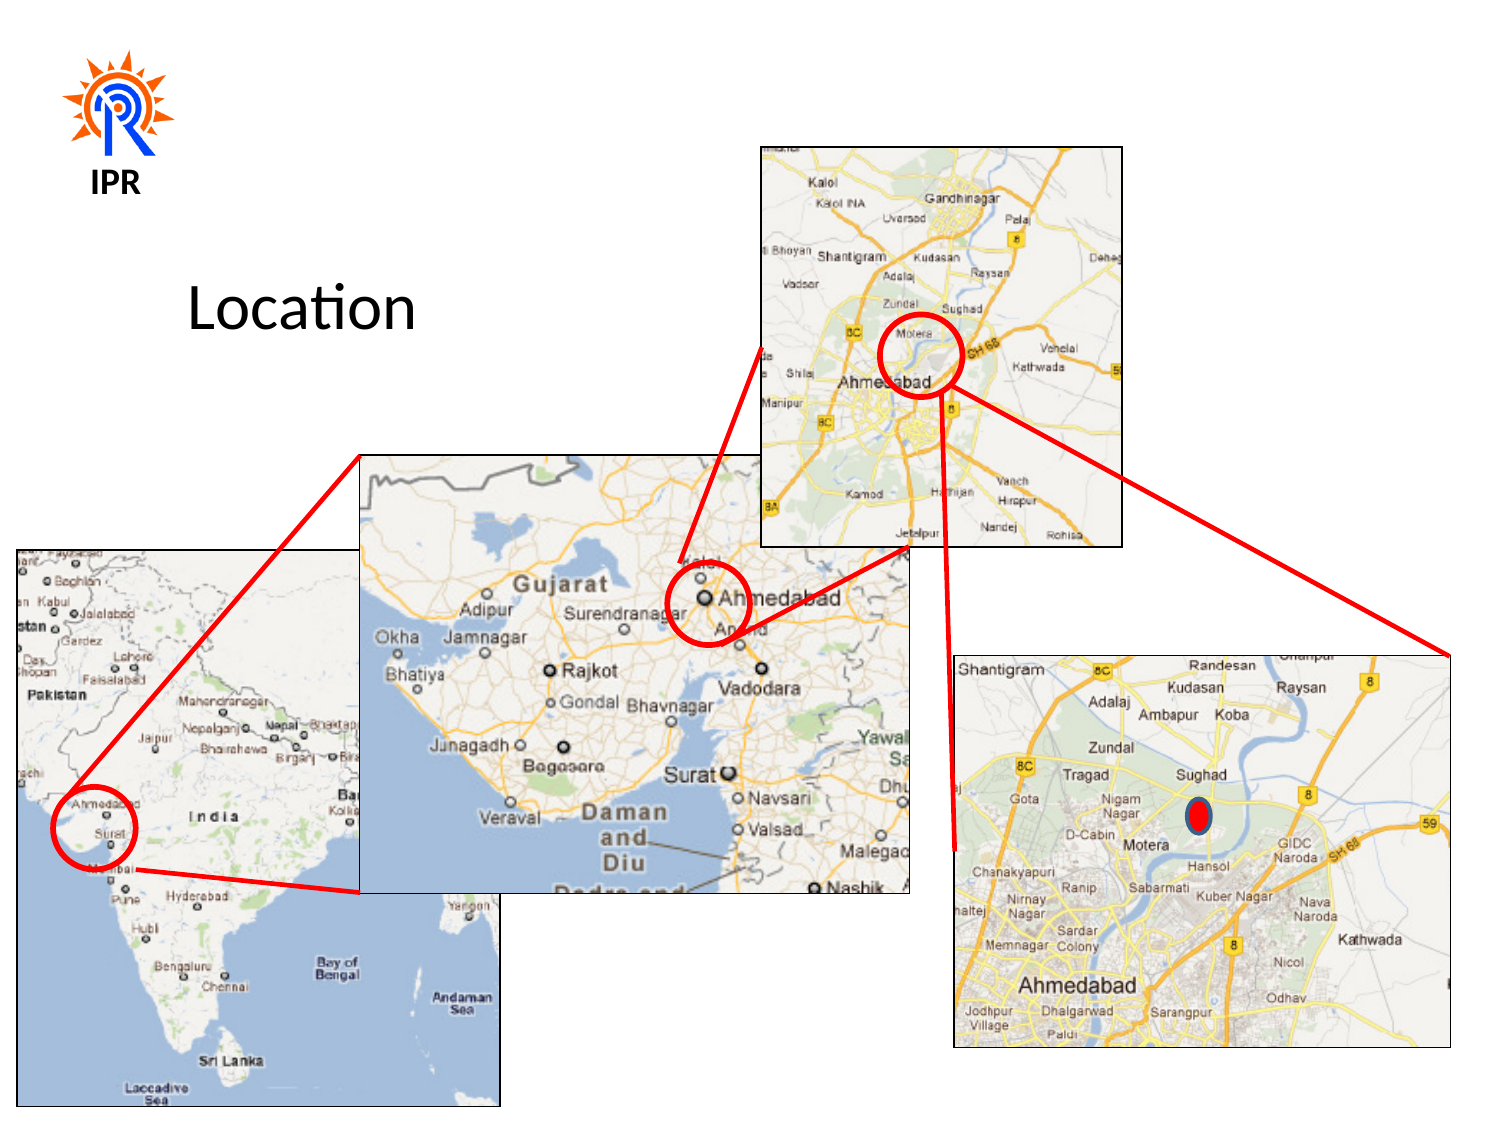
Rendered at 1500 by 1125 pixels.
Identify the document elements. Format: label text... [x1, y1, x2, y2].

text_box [720, 546, 910, 646]
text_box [135, 869, 361, 893]
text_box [950, 384, 1450, 657]
text_box Location [172, 255, 433, 350]
picture [62, 49, 175, 158]
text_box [941, 393, 955, 852]
picture [954, 657, 1450, 1047]
picture [761, 147, 1122, 547]
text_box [64, 455, 361, 800]
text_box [679, 346, 763, 564]
picture [17, 455, 910, 1106]
